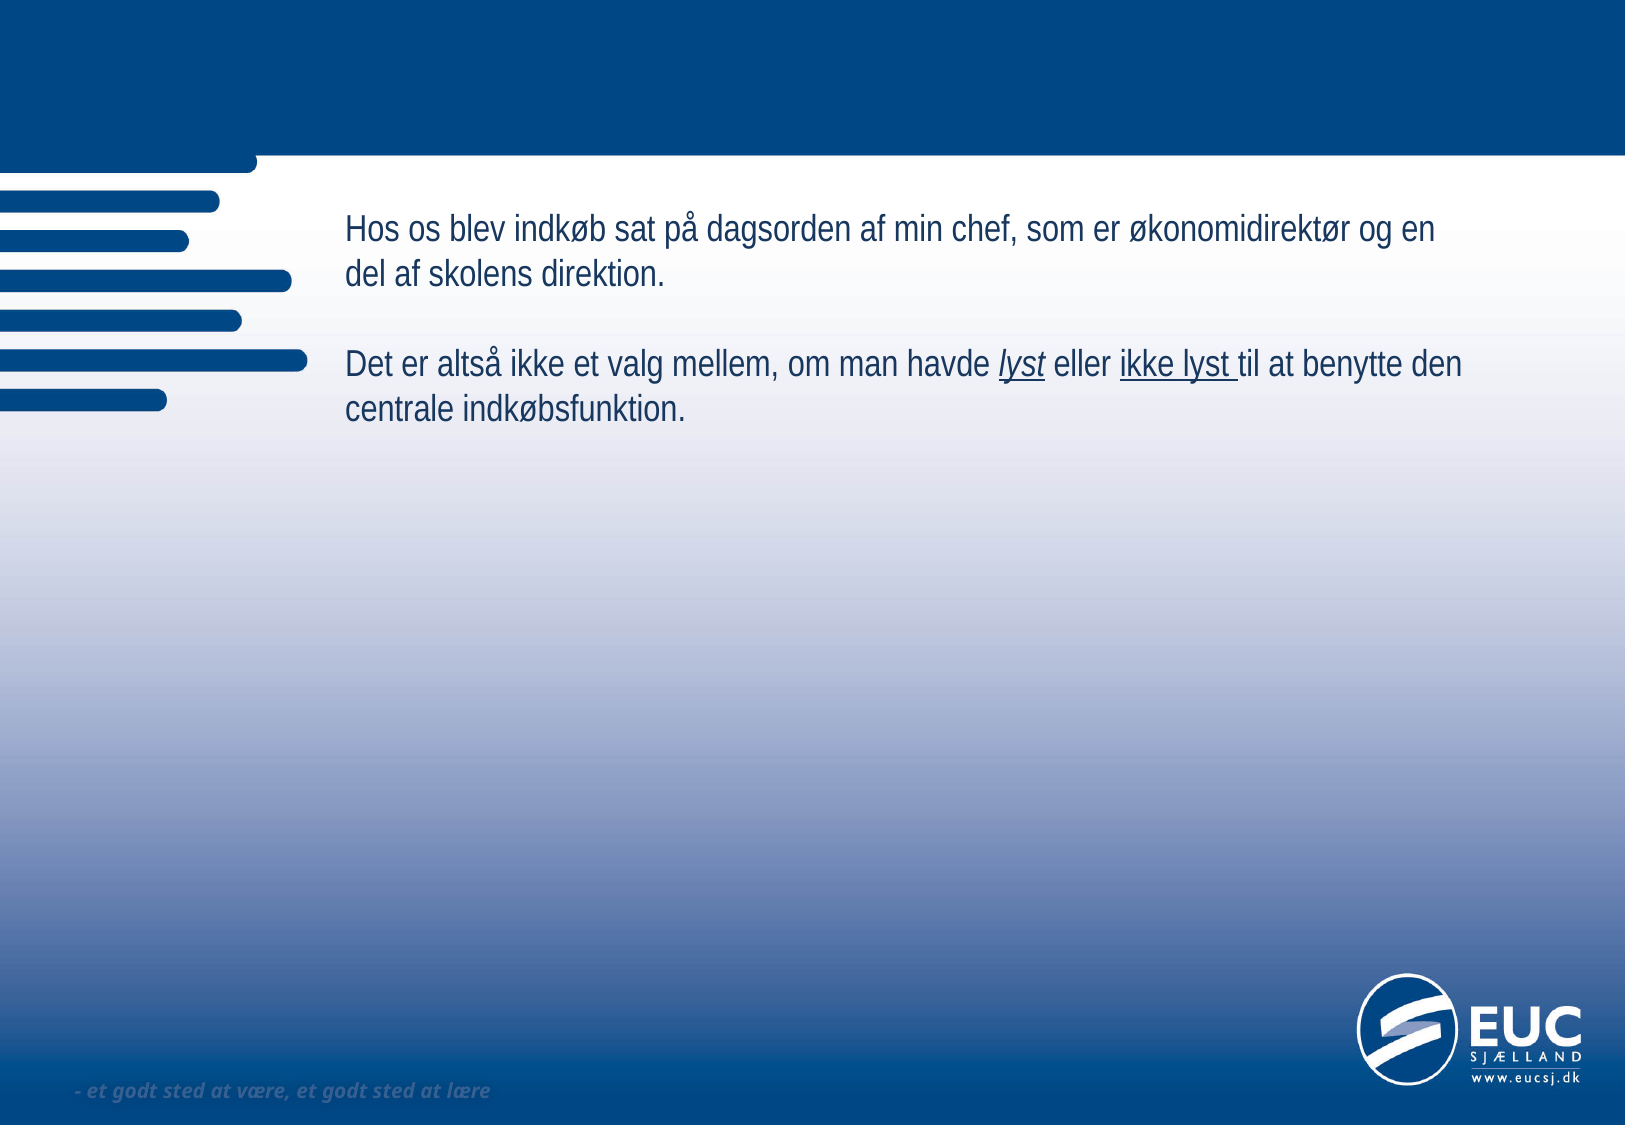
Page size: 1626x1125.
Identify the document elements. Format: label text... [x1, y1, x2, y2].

title Hos os blev indkøb sat på dagsorden af min chef, som er økonomidirektør og en del af skolens direktion. Det er altså ikke et valg mellem, om man havde lyst eller ikke lyst til at benytte den centrale indkøbsfunktion. [327, 101, 1499, 532]
picture [0, 0, 1625, 1125]
